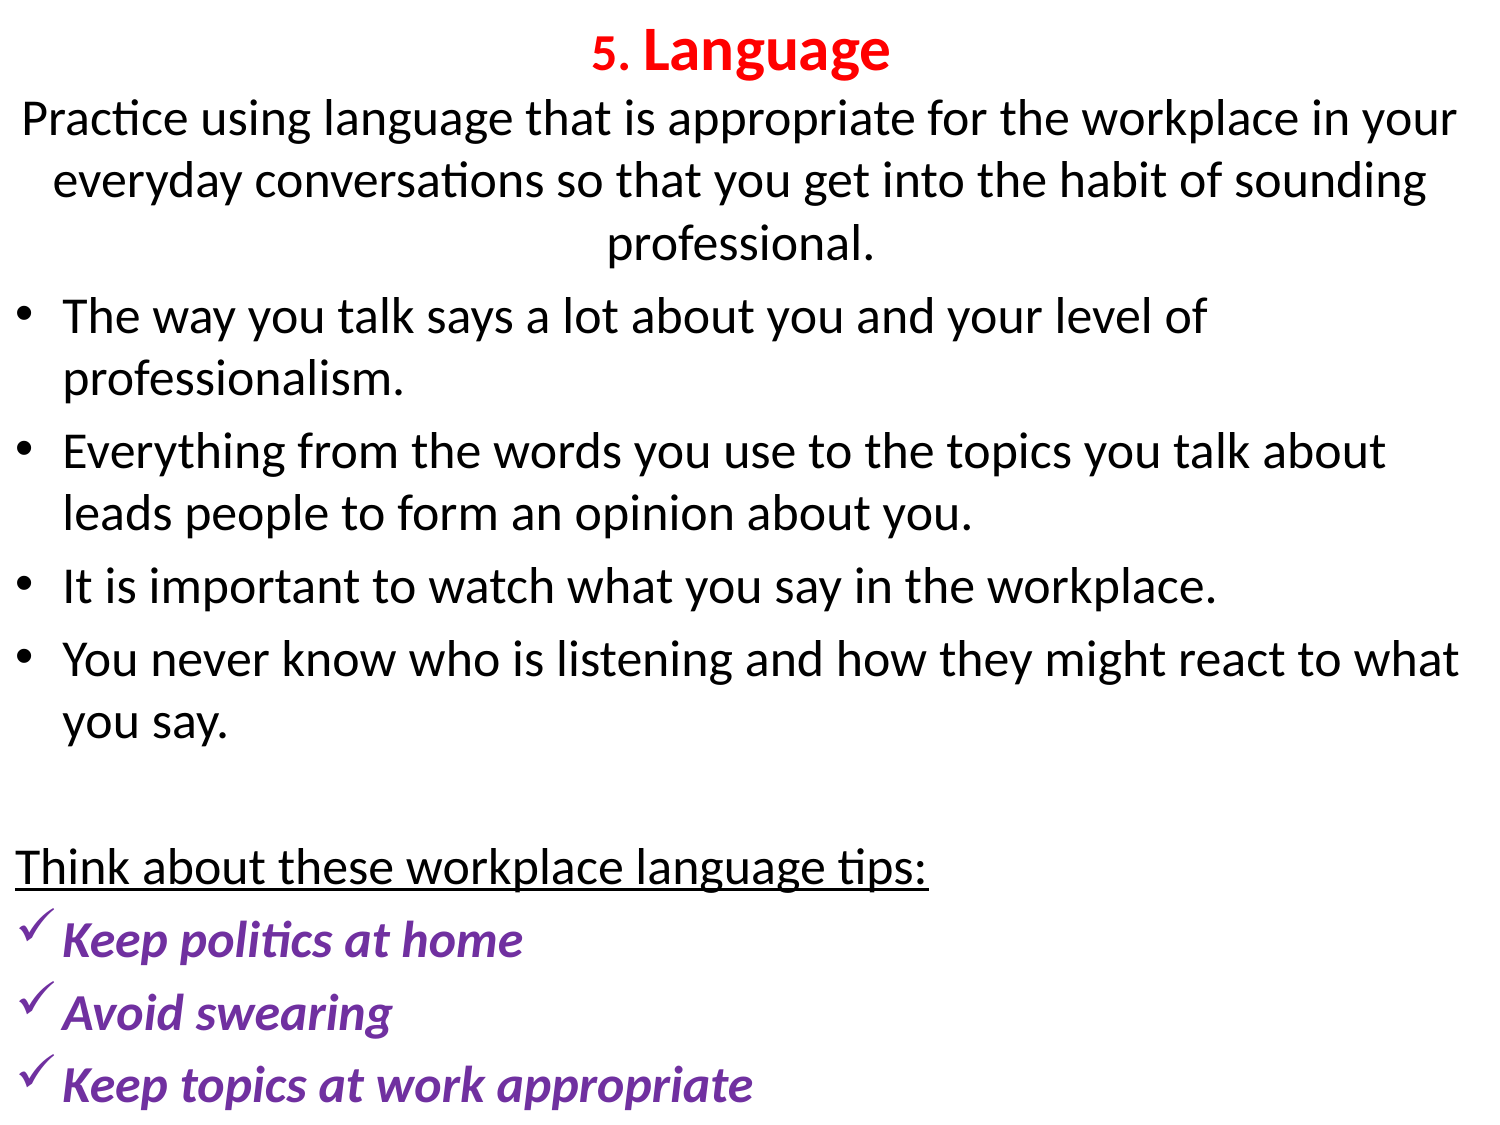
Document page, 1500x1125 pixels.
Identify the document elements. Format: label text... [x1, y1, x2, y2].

list 5. Language Practice using language that is appropriate for the workplace in your everyday conversations so that you get into the habit of sounding professional. The way you talk says a lot about you and your level of professionalism. Everything from the words you use to the topics you talk about leads people to form an opinion about you. It is important to watch what you say in the workplace. You never know who is listening and how they might react to what you say. Think about these workplace language tips: Keep politics at home Avoid swearing Keep topics at work appropriate [0, 0, 1483, 1125]
